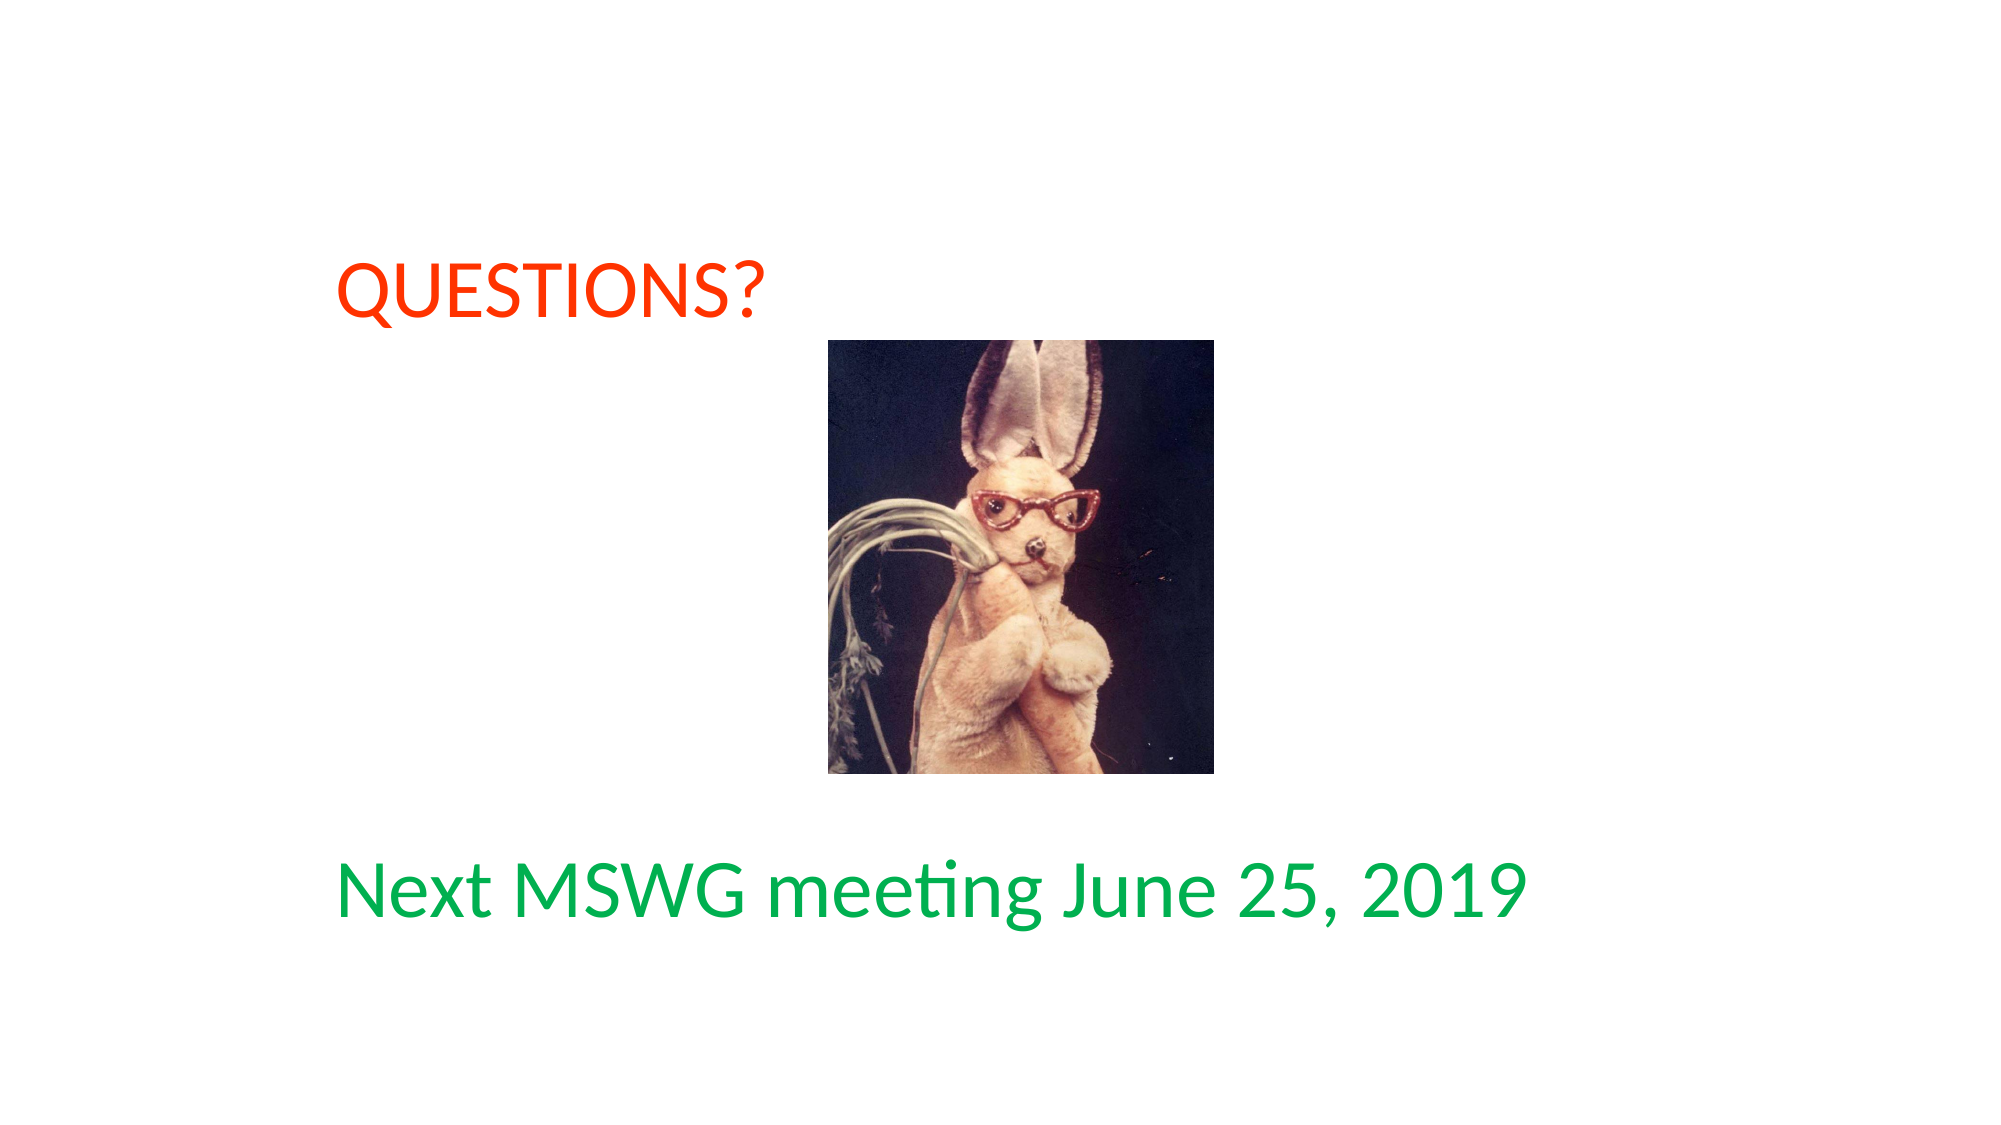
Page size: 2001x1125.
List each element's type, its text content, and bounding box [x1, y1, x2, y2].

text_box QUESTIONS? Next MSWG meeting June 25, 2019 [320, 227, 1723, 987]
picture [828, 340, 1214, 774]
